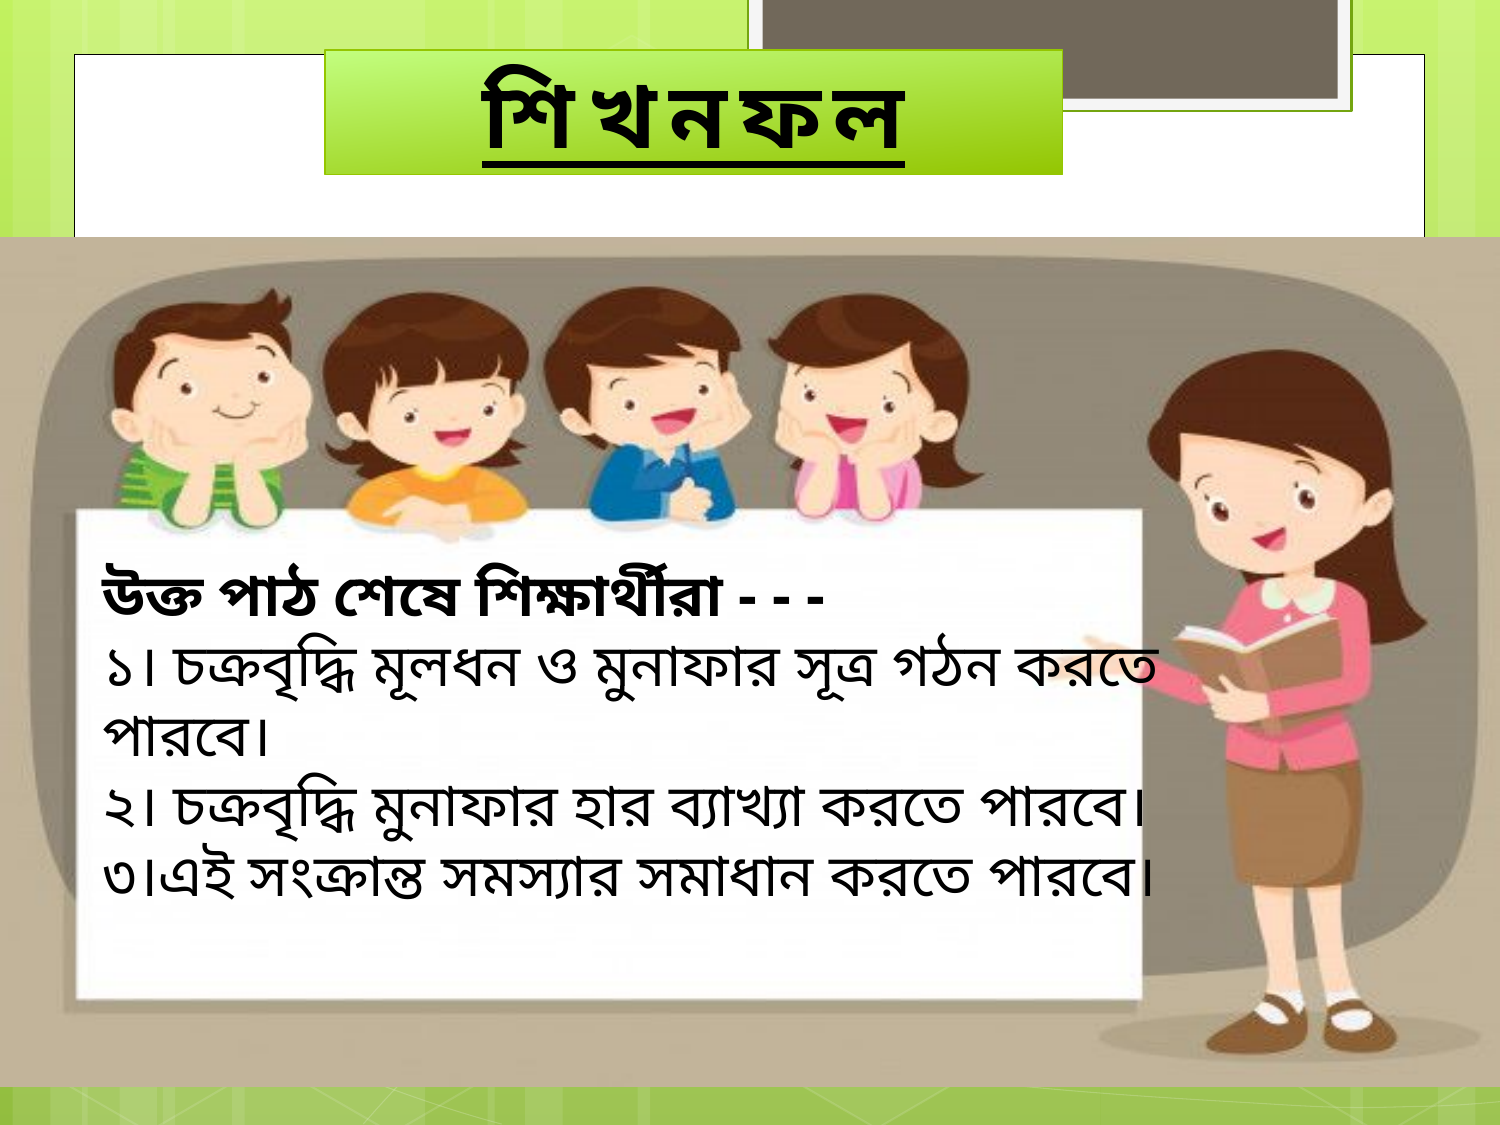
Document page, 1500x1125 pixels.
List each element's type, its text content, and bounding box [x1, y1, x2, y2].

picture [0, 237, 1500, 1088]
text_box শিখনফল [324, 49, 1063, 175]
